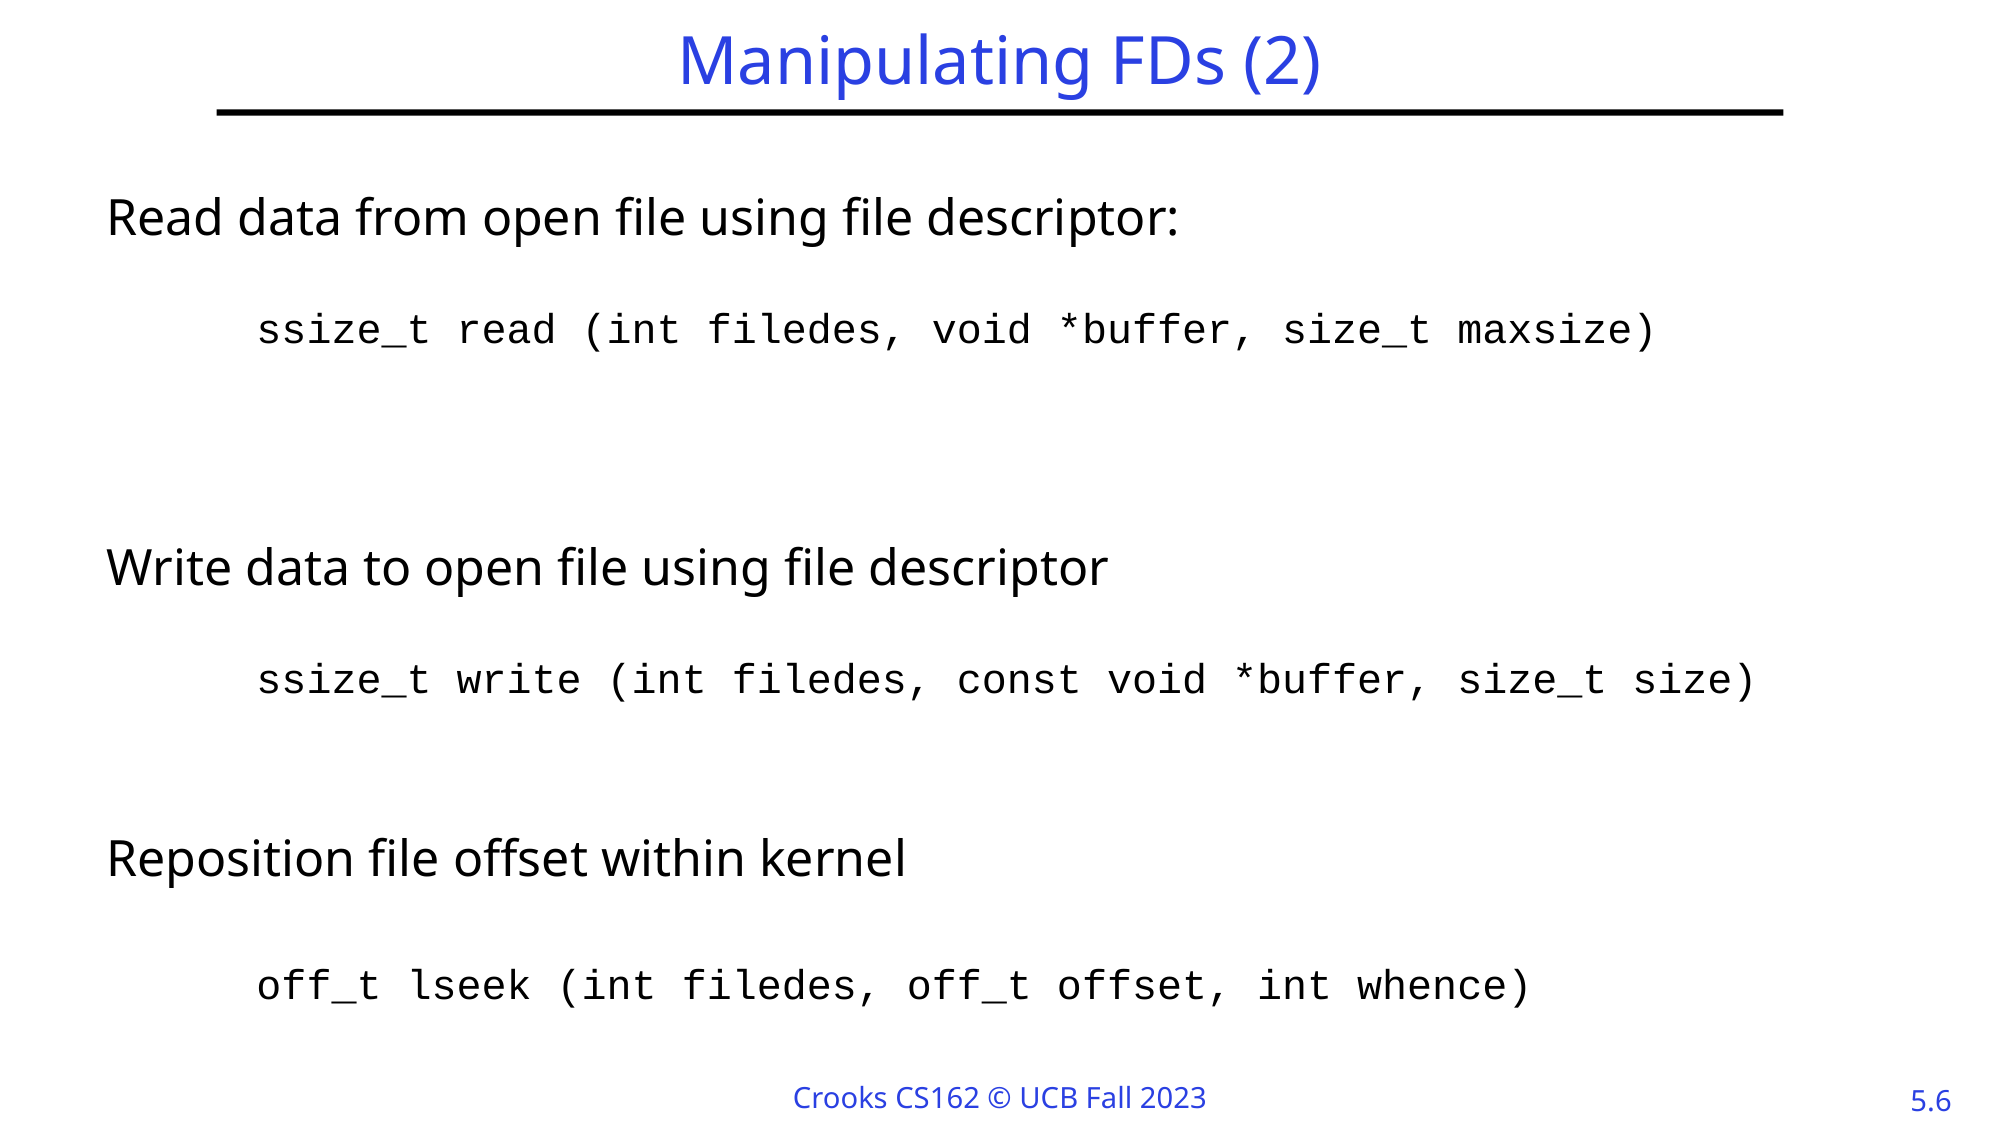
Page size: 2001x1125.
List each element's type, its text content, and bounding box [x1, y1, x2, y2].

list Read data from open file using file descriptor: ssize_t read (int filedes, void *buffer, size_t maxsize) Write data to open file using file descriptor ssize_t write (int filedes, const void *buffer, size_t size) Reposition file offset within kernel off_t lseek (int filedes, off_t offset, int whence) [91, 184, 1909, 1123]
title Manipulating FDs (2) [216, 18, 1784, 107]
